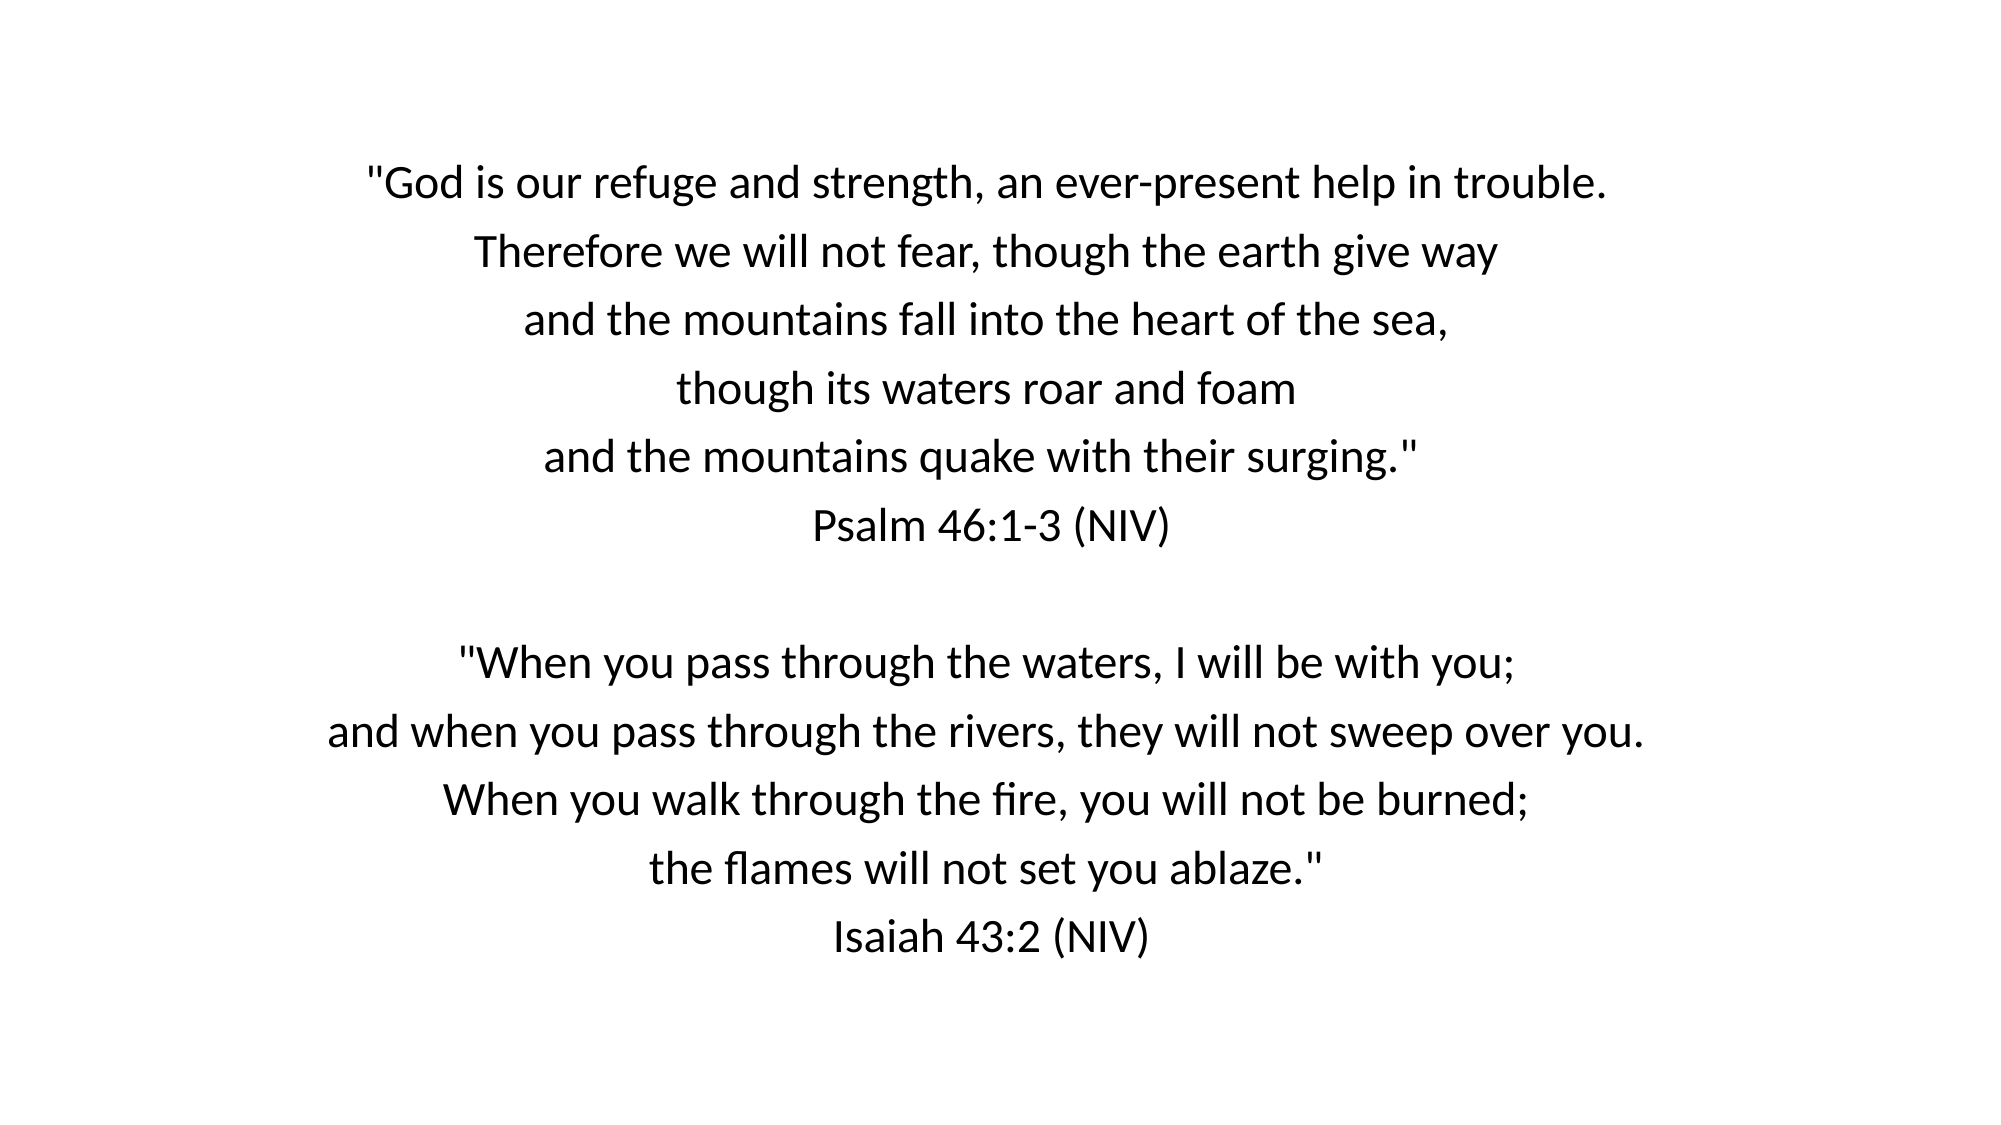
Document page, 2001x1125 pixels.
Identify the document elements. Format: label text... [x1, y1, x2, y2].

list "God is our refuge and strength, an ever-present help in trouble. Therefore we will not fear, though the earth give way and the mountains fall into the heart of the sea, though its waters roar and foam and the mountains quake with their surging." Psalm 46:1-3 (NIV) "When you pass through the waters, I will be with you; and when you pass through the rivers, they will not sweep over you. When you walk through the fire, you will not be burned; the flames will not set you ablaze." Isaiah 43:2 (NIV) [129, 149, 1855, 974]
